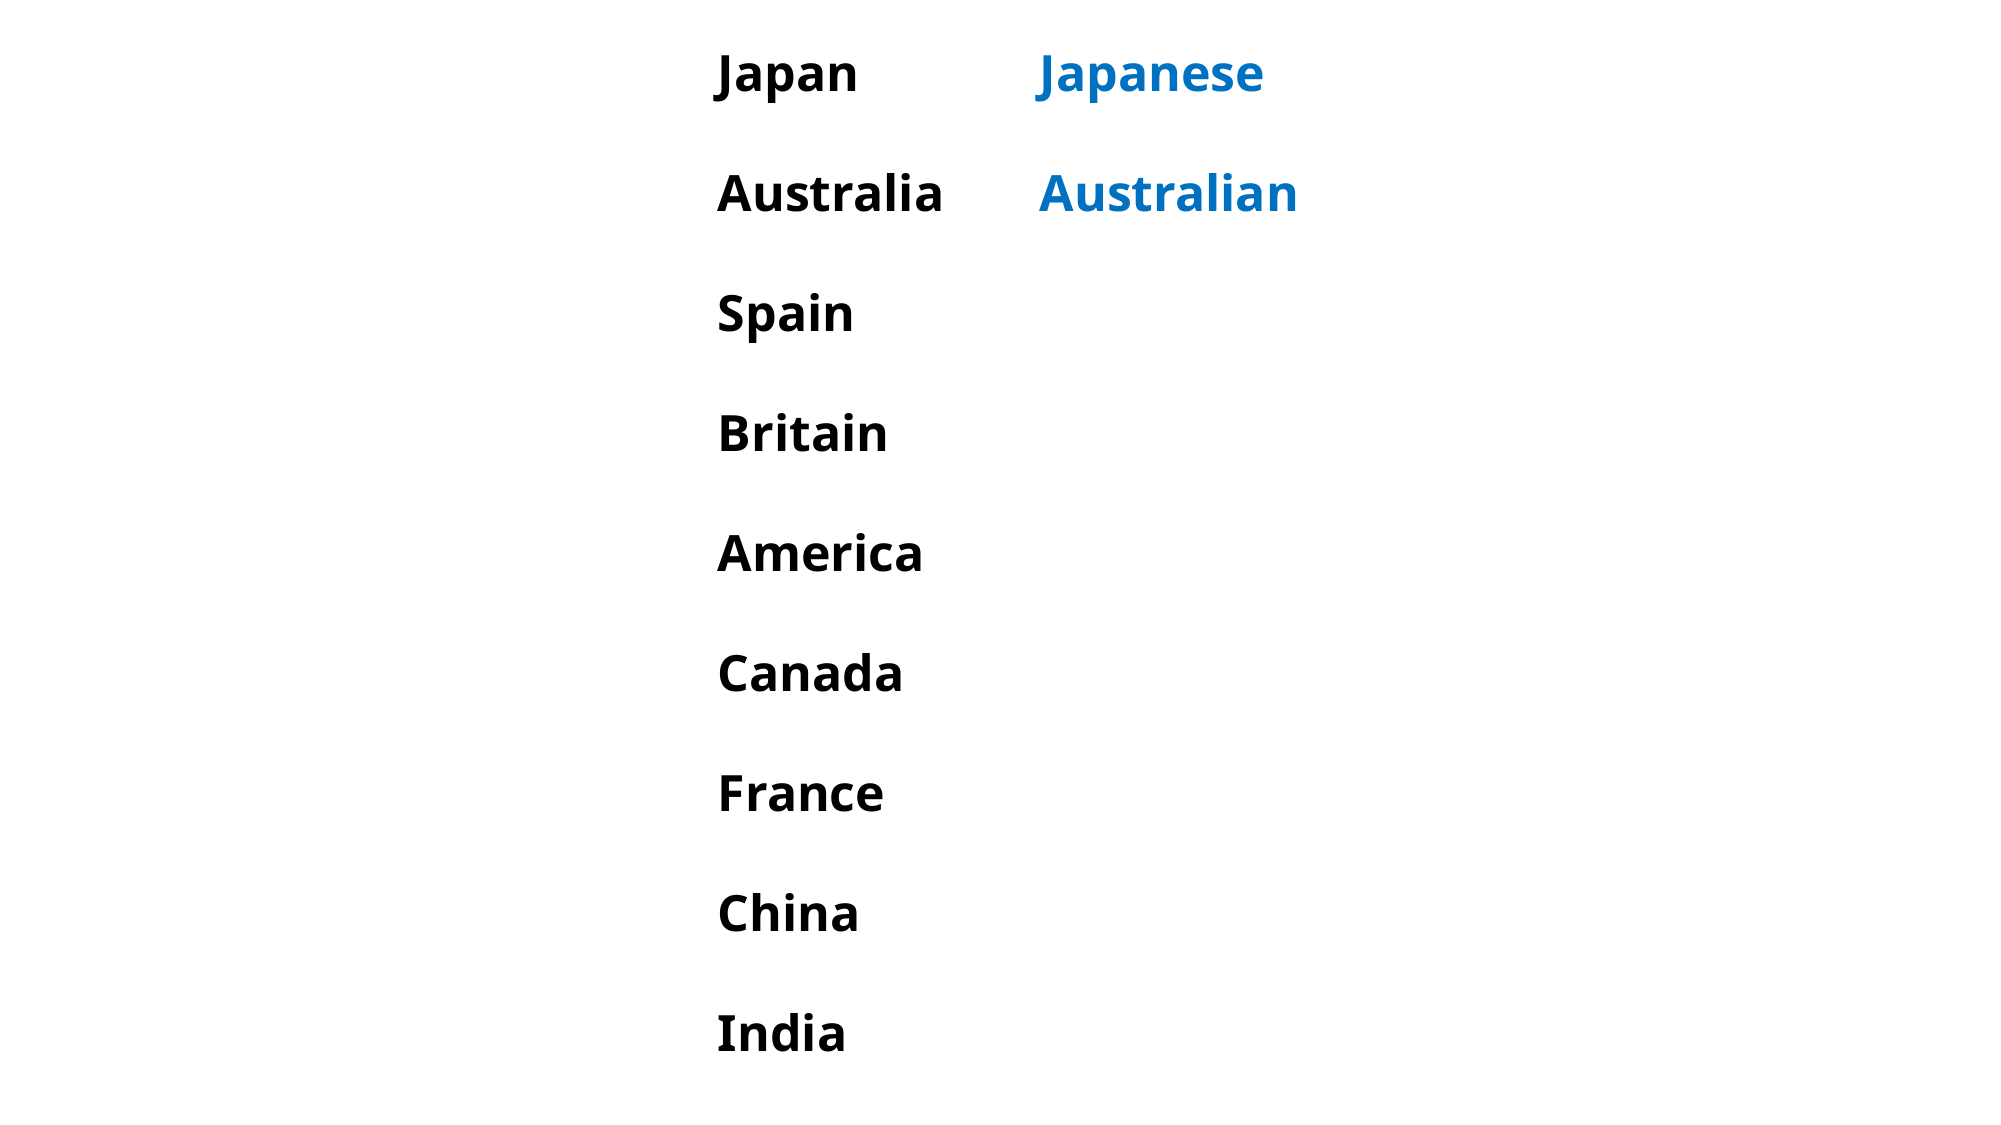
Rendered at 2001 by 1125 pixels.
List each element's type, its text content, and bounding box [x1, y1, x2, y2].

text_box Japanese Australian [1024, 34, 1646, 1010]
text_box Japan Australia Spain Britain America Canada France China India [703, 34, 1525, 1125]
